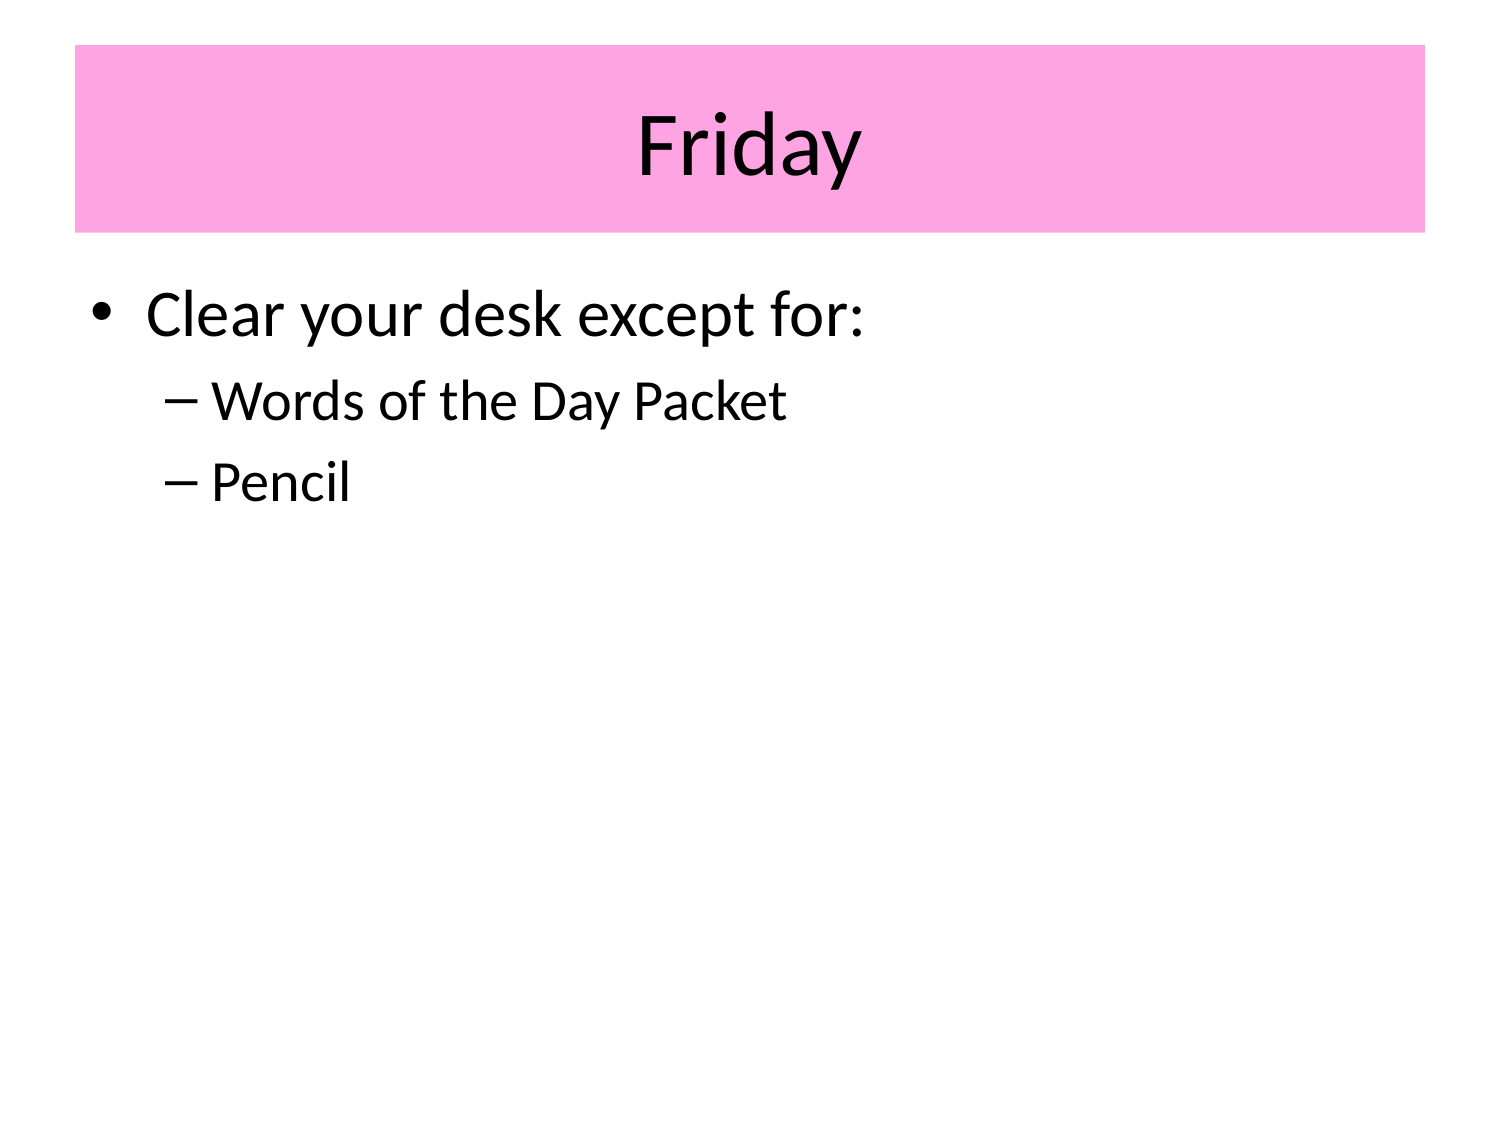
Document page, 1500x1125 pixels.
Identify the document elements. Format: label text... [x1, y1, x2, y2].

list Clear your desk except for: Words of the Day Packet Pencil [75, 262, 1425, 1005]
title Friday [75, 45, 1425, 233]
